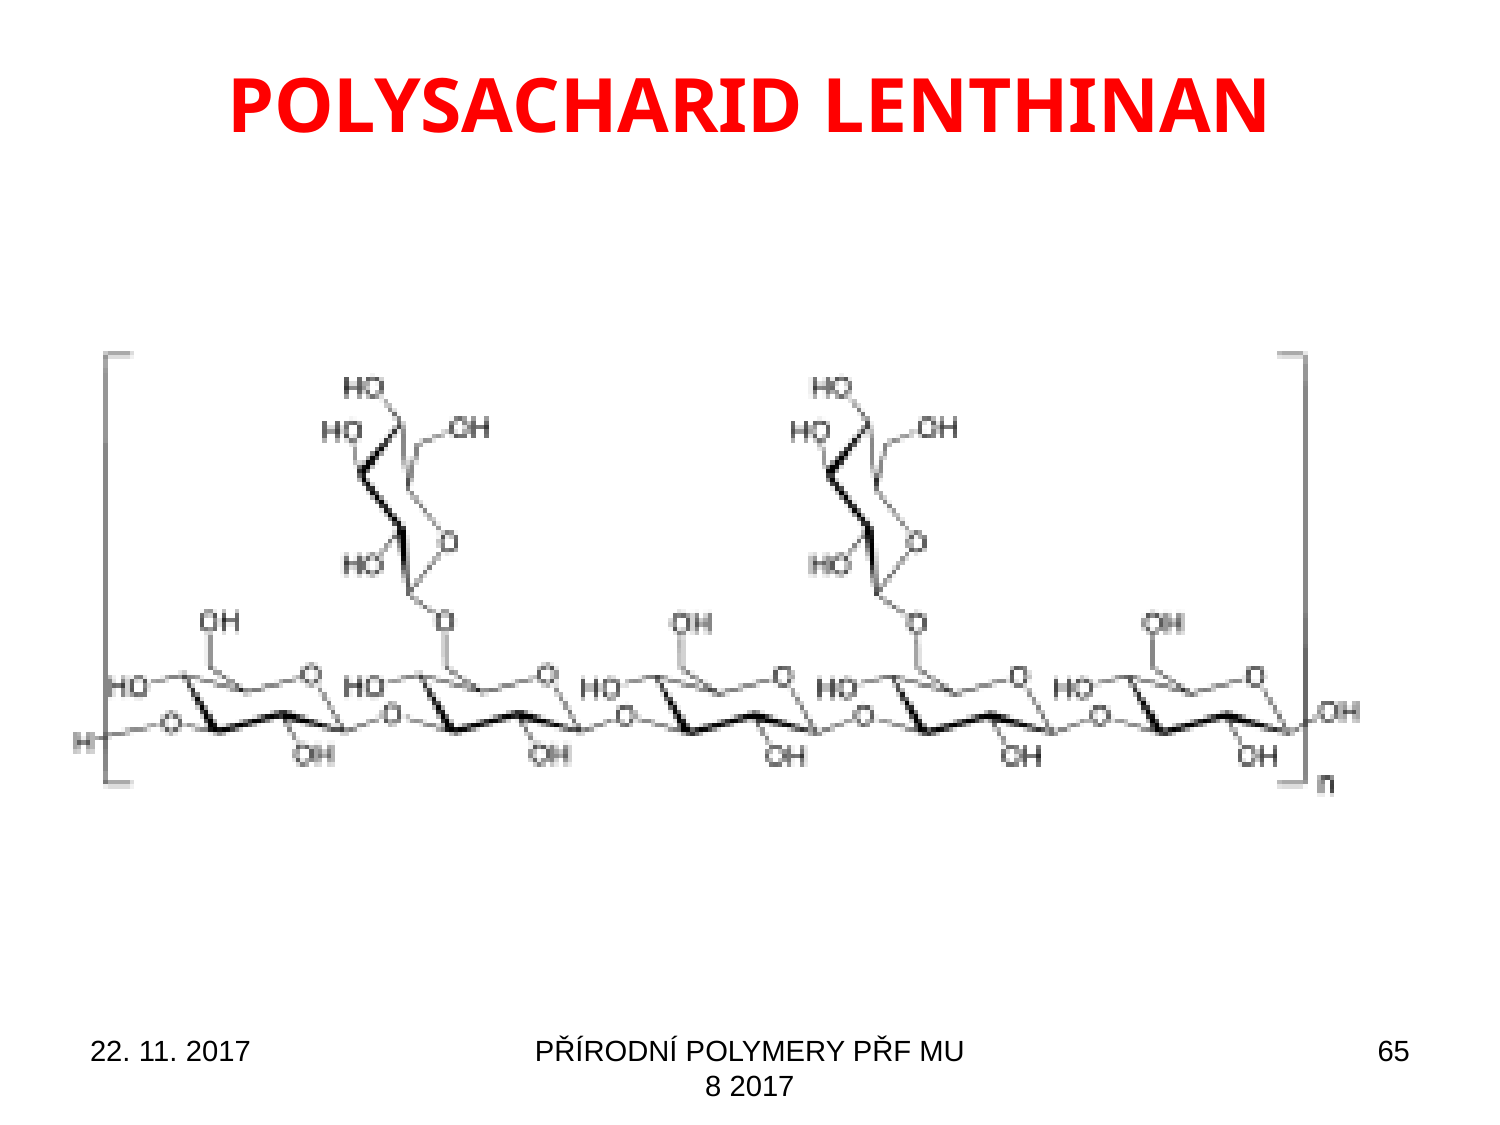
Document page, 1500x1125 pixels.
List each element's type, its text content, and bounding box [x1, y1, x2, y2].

picture [60, 337, 1374, 811]
footer PŘÍRODNÍ POLYMERY PŘF MU 8 2017 [512, 1024, 988, 1103]
title POLYSACHARID LENTHINAN [74, 44, 1426, 162]
slide_number 22. 11. 2017 [74, 1024, 426, 1103]
slide_number 65 [1074, 1024, 1426, 1103]
